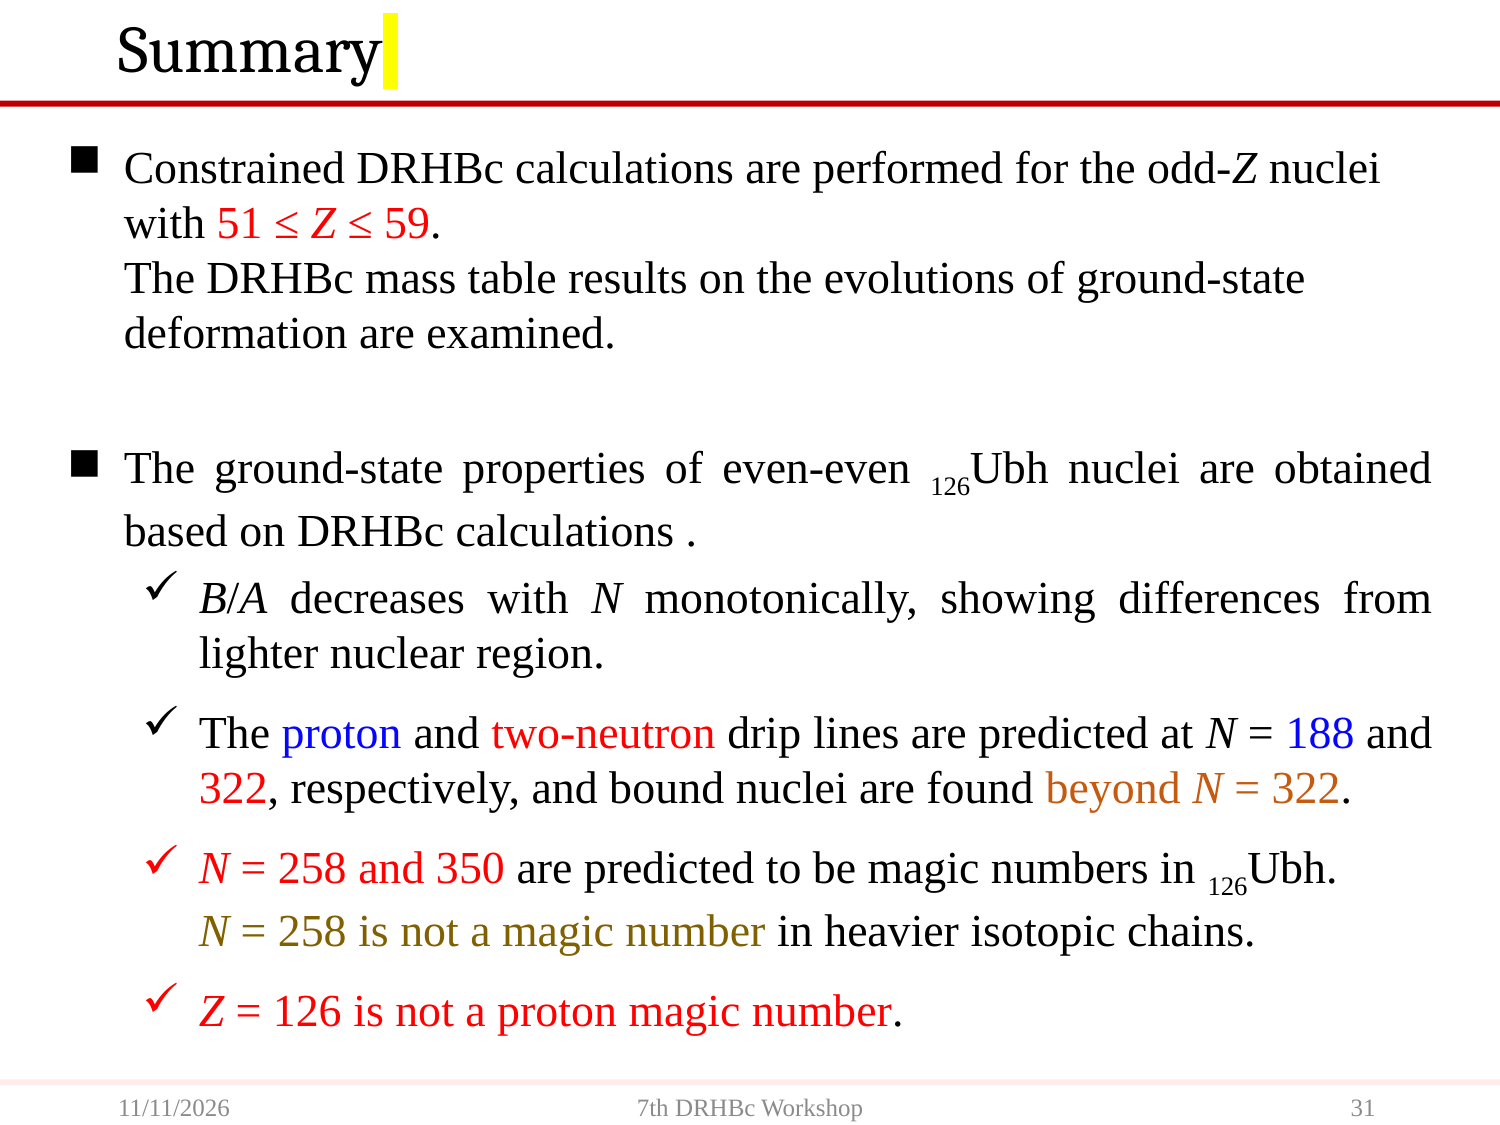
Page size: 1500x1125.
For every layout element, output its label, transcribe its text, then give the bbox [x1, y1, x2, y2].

title Summary [103, 8, 1397, 94]
text_box Constrained DRHBc calculations are performed for the odd-Z nuclei with 51 ≤ Z ≤ 59. The DRHBc mass table results on the evolutions of ground-state deformation are examined. The ground-state properties of even-even 126Ubh nuclei are obtained based on DRHBc calculations . B/A decreases with N monotonically, showing differences from lighter nuclear region. The proton and two-neutron drip lines are predicted at N = 188 and 322, respectively, and bound nuclei are found beyond N = 322. N = 258 and 350 are predicted to be magic numbers in 126Ubh. N = 258 is not a magic number in heavier isotopic chains. Z = 126 is not a proton magic number. [52, 130, 1448, 1123]
footer 7th DRHBc Workshop [496, 1087, 1004, 1125]
